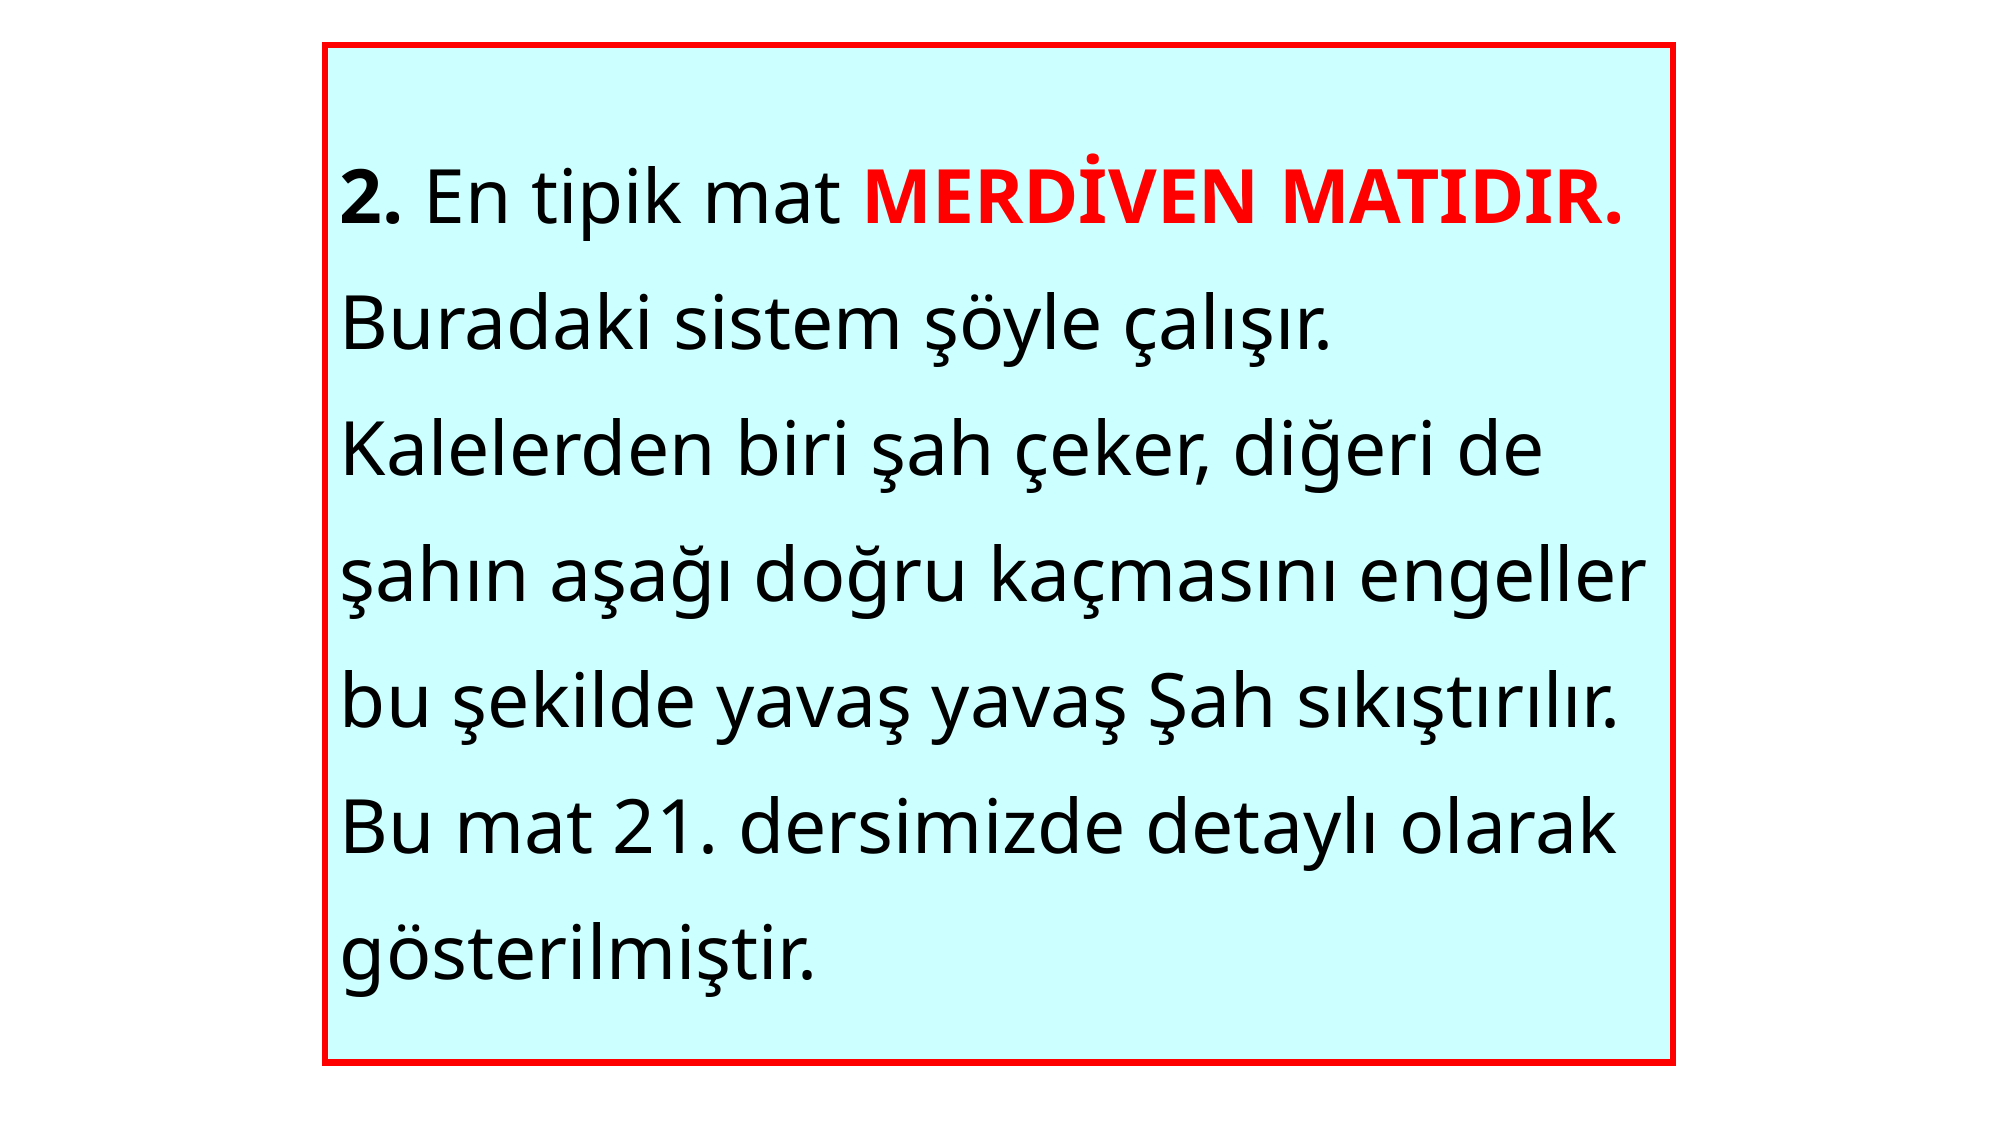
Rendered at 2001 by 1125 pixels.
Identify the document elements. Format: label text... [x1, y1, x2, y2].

title 2. En tipik mat MERDİVEN MATIDIR. Buradaki sistem şöyle çalışır. Kalelerden biri şah çeker, diğeri de şahın aşağı doğru kaçmasını engeller bu şekilde yavaş yavaş Şah sıkıştırılır. Bu mat 21. dersimizde detaylı olarak gösterilmiştir. [324, 45, 1674, 1063]
